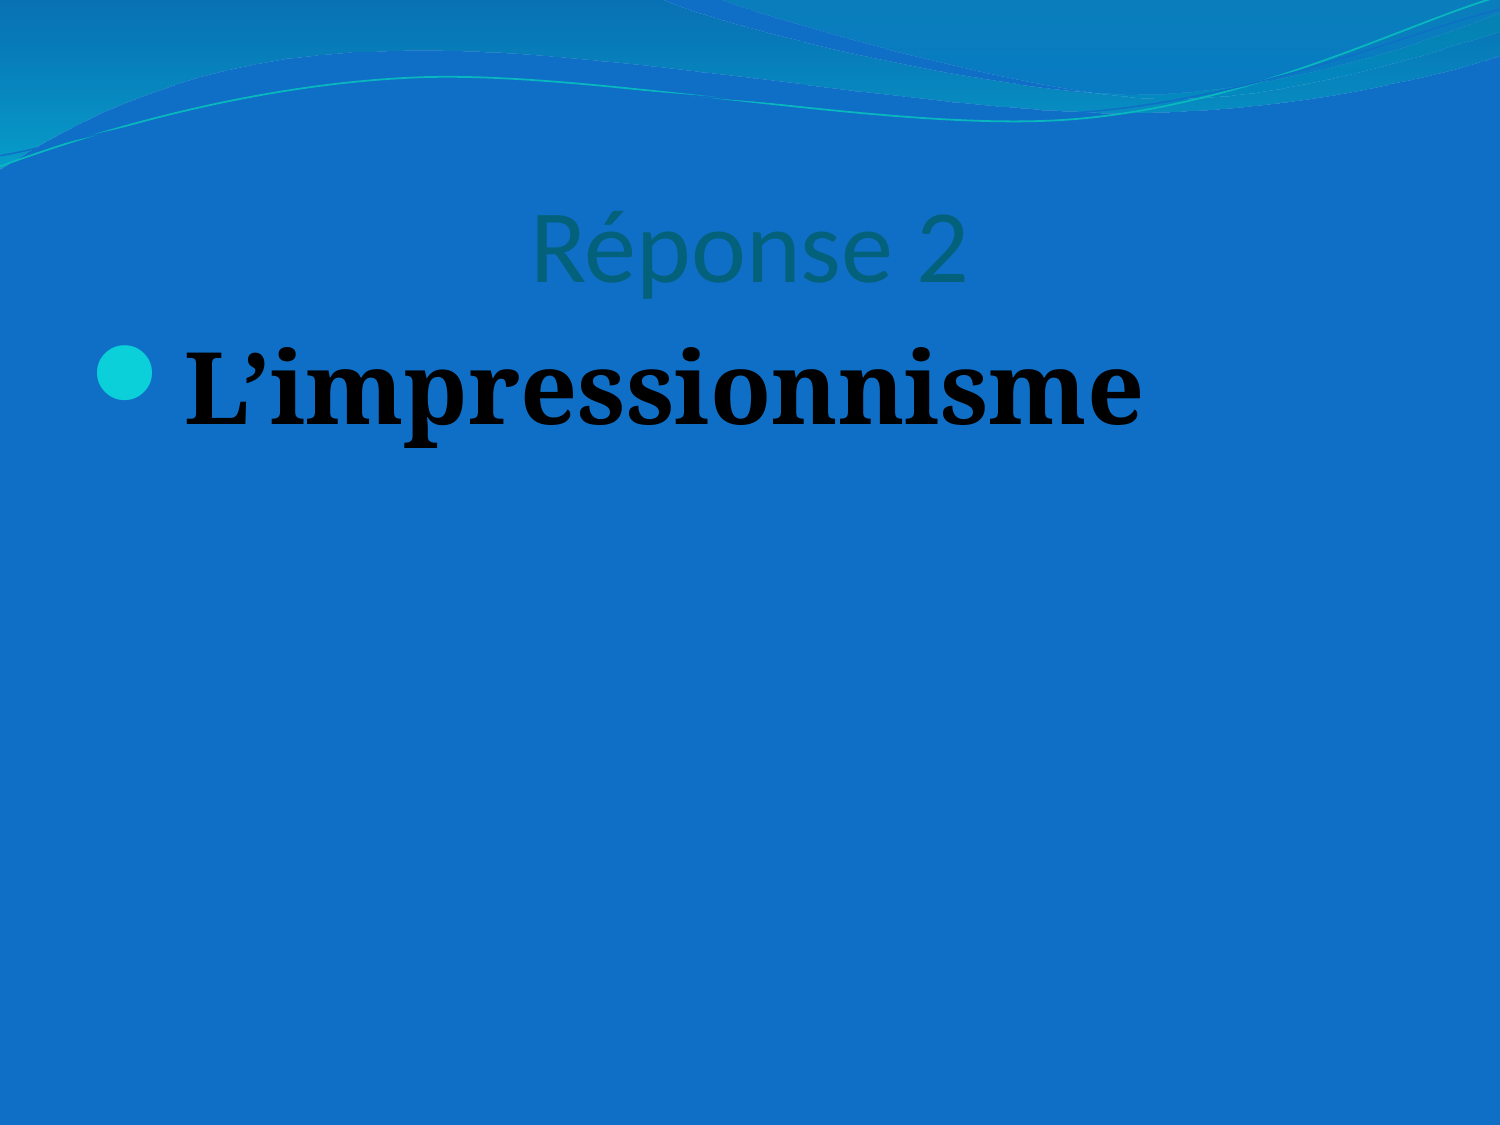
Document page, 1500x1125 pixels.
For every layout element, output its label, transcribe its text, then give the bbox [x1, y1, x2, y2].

title Réponse 2 [75, 115, 1425, 303]
list L’impressionnisme [75, 317, 1425, 1038]
